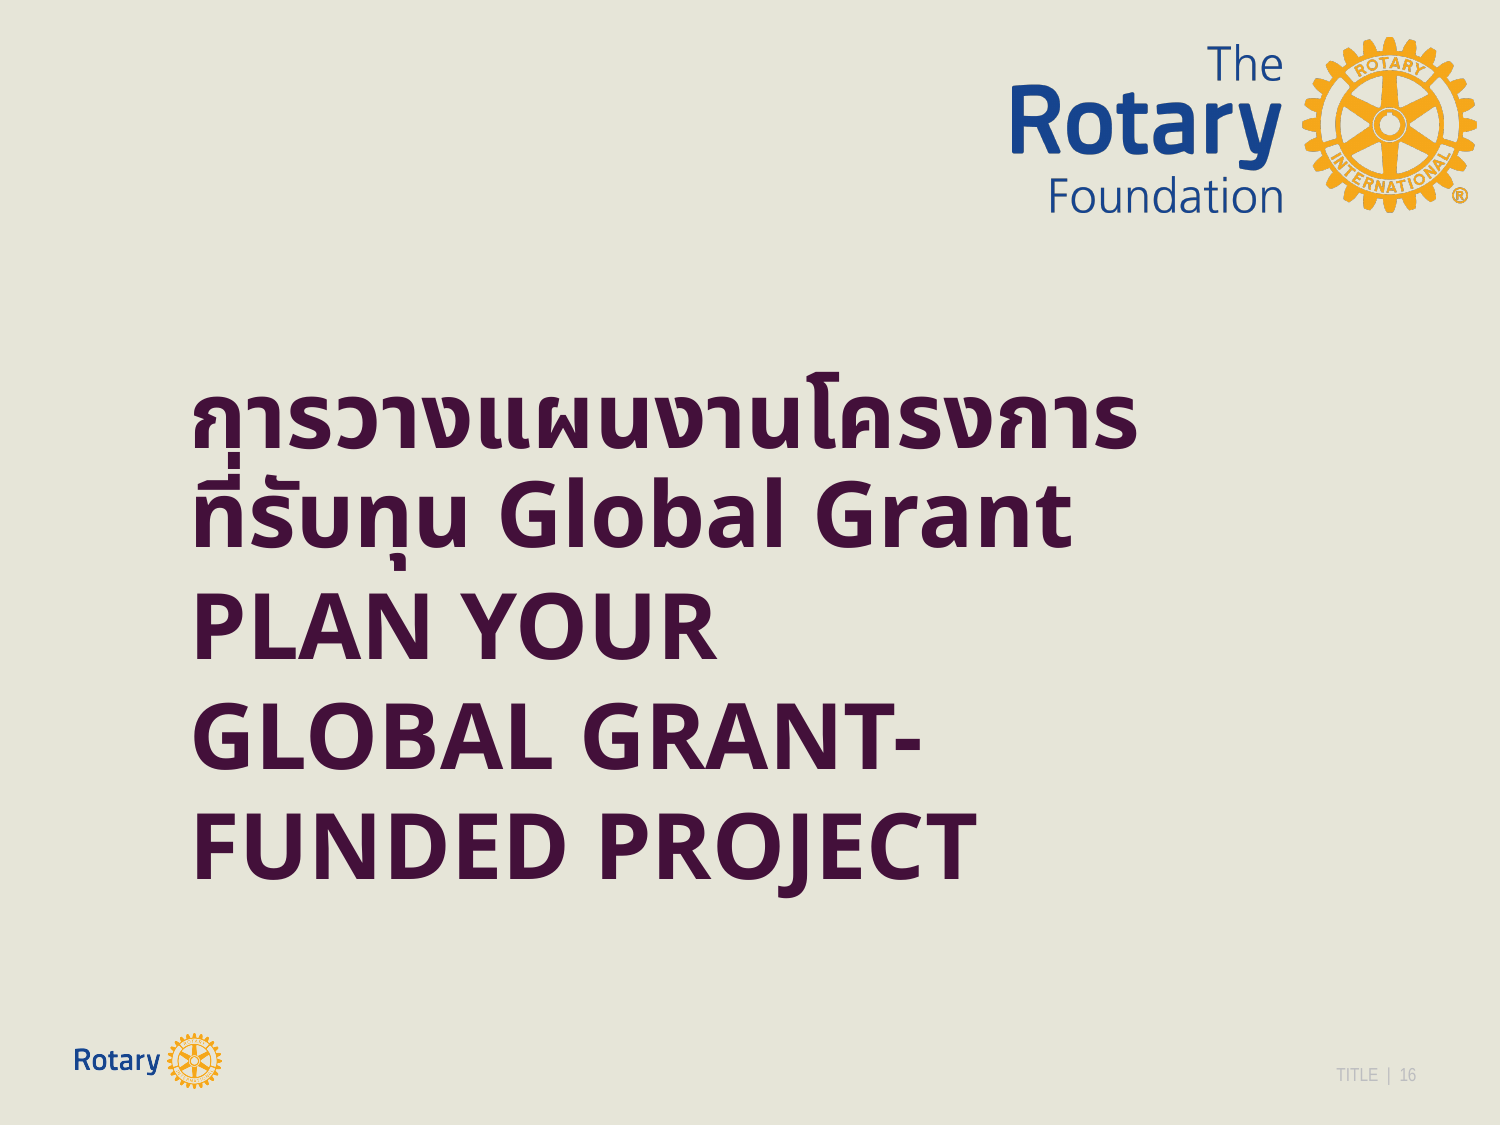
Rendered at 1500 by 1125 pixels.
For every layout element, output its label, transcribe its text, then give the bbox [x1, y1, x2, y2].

picture [75, 1033, 222, 1089]
text_box การวางแผนงานโครงการ ที่รับทุน Global Grant PLAN YOUR GLOBAL GRANT-FUNDED PROJECT [174, 362, 1291, 905]
picture [1012, 37, 1478, 213]
